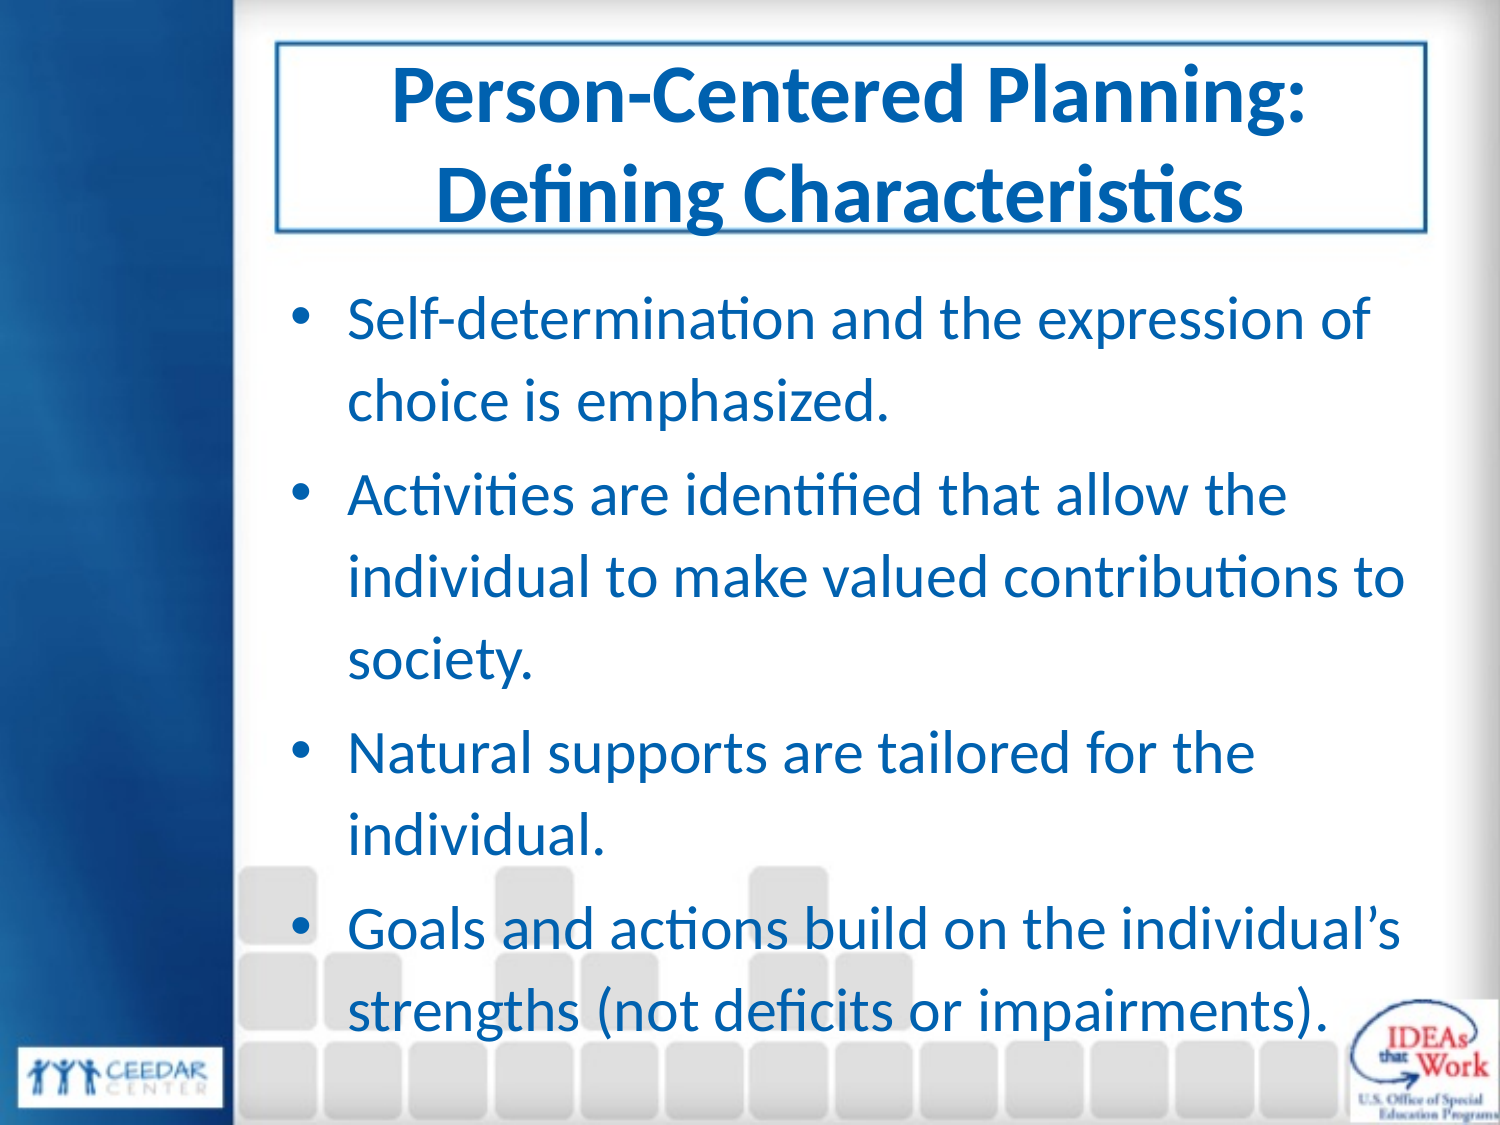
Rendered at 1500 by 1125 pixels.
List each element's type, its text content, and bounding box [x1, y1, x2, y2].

list Self-determination and the expression of choice is emphasized. Activities are identified that allow the individual to make valued contributions to society. Natural supports are tailored for the individual. Goals and actions build on the individual’s strengths (not deficits or impairments). [275, 262, 1425, 1070]
title Person-Centered Planning: Defining Characteristics [275, 45, 1425, 233]
picture [0, 0, 1500, 1125]
